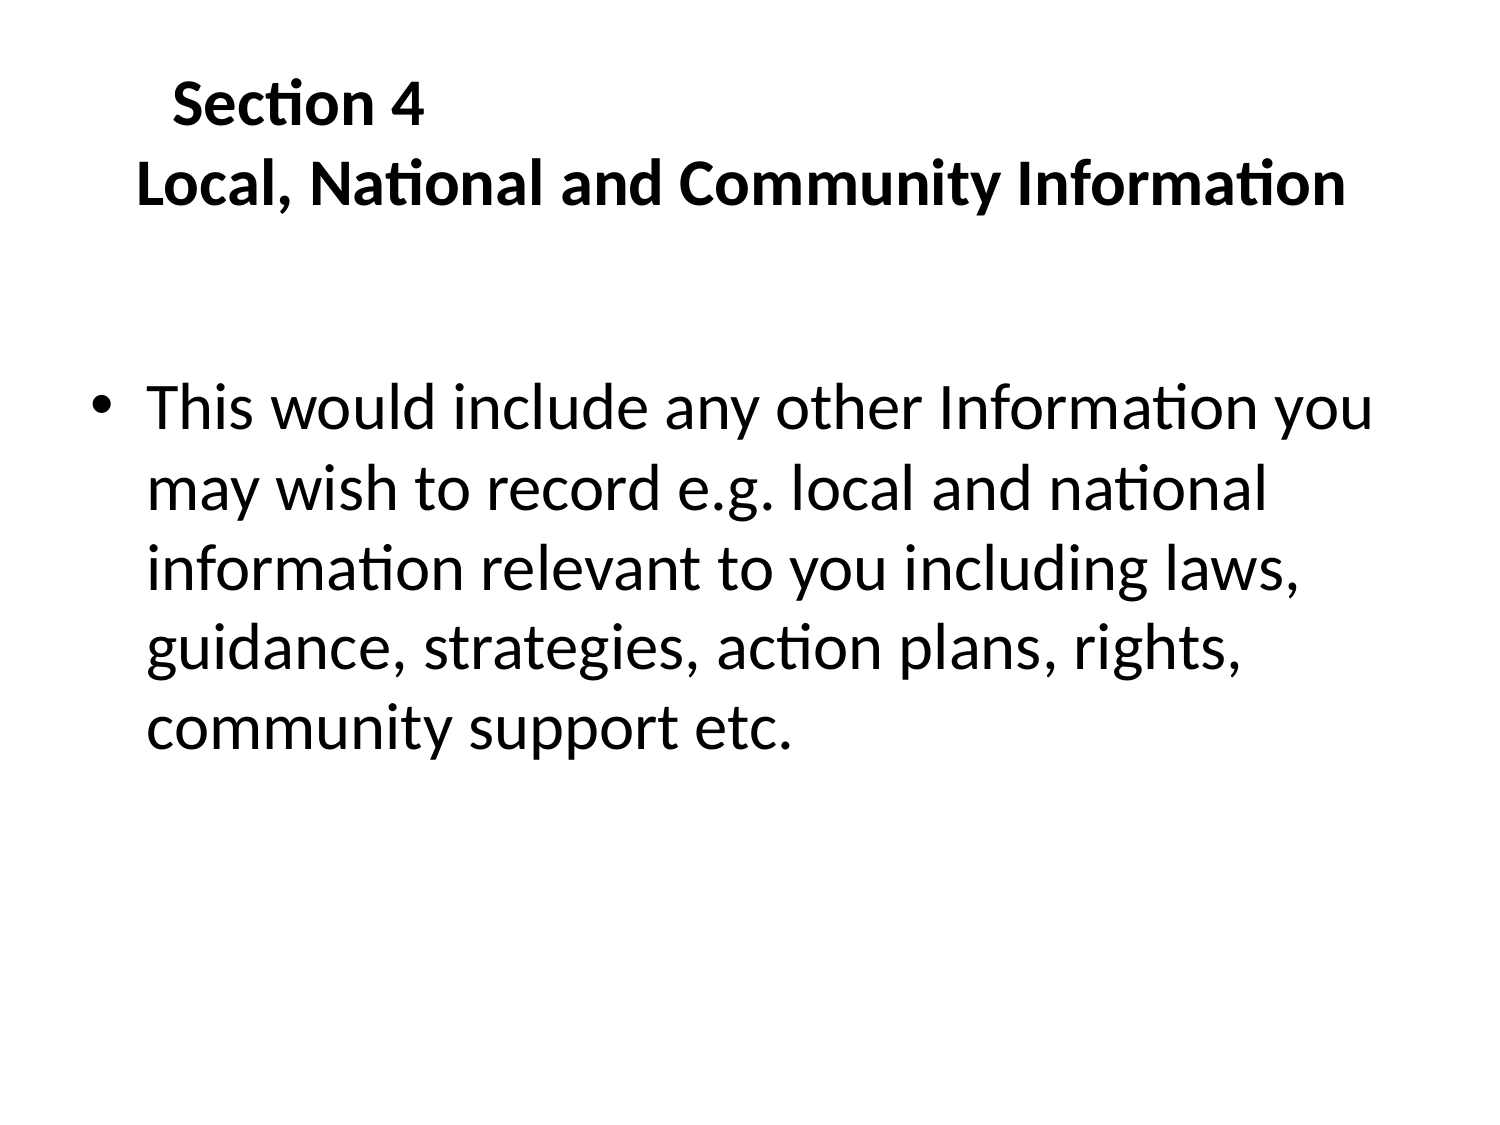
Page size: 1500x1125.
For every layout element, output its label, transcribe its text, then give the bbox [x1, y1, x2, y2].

list This would include any other Information you may wish to record e.g. local and national information relevant to you including laws, guidance, strategies, action plans, rights, community support etc. [75, 262, 1425, 1005]
title Section 4 Local, National and Community Information [75, 45, 1425, 233]
